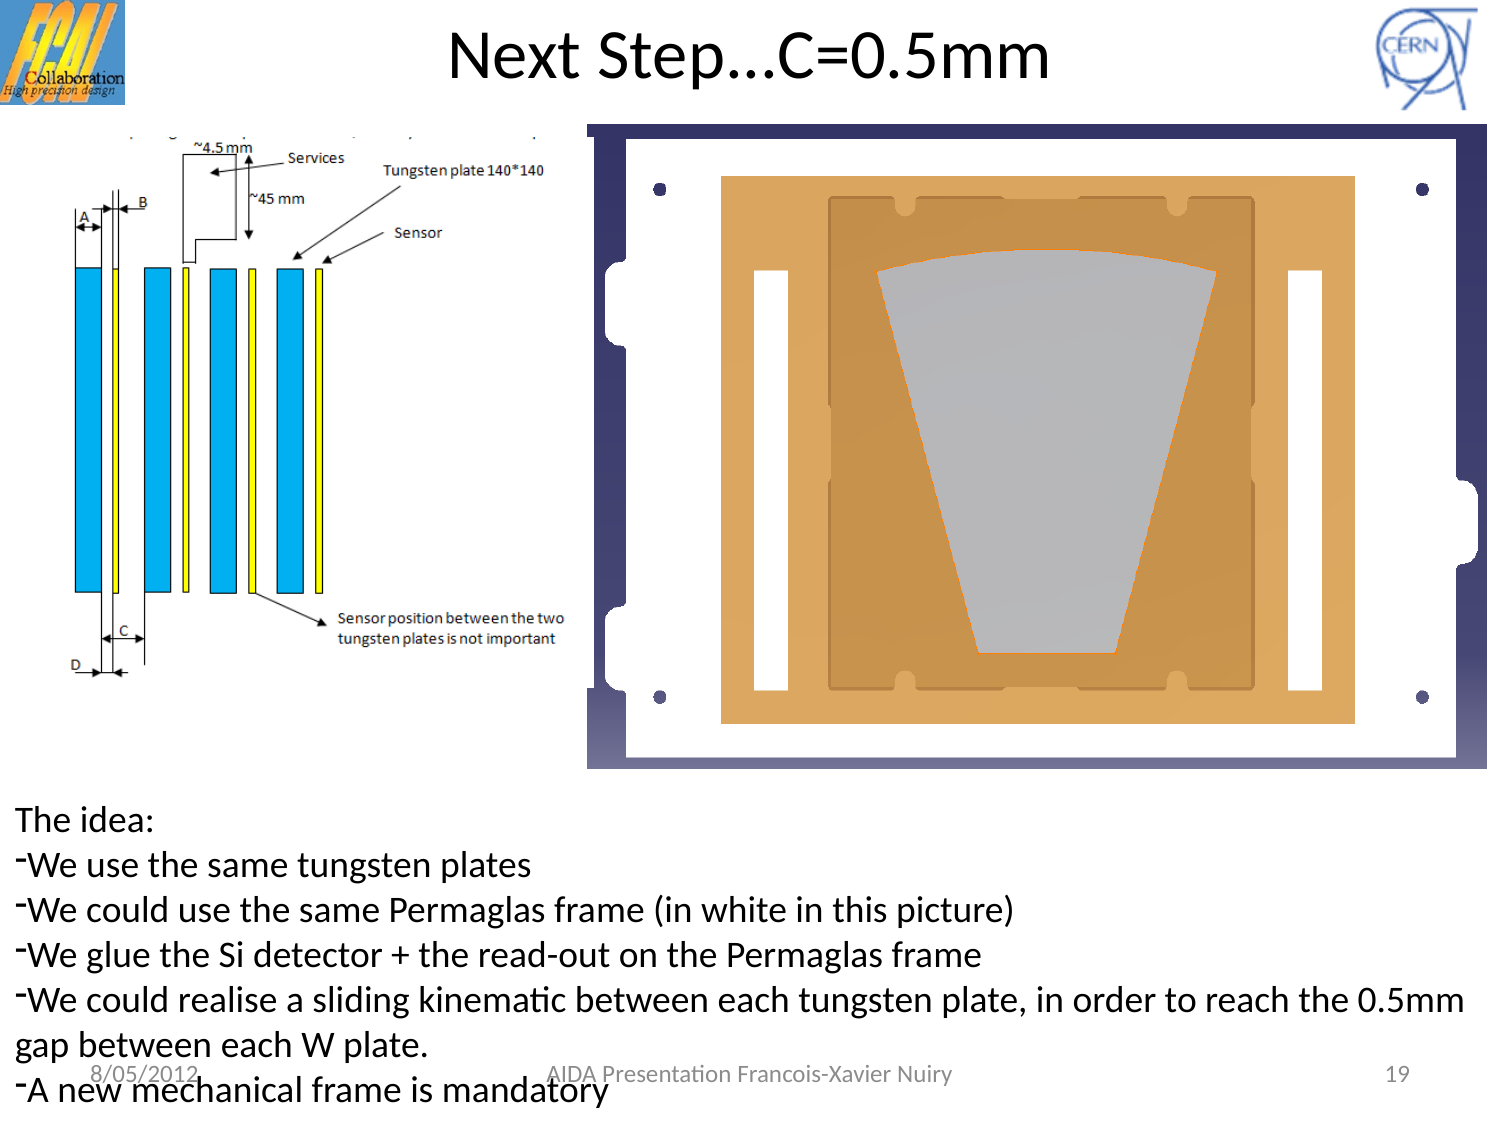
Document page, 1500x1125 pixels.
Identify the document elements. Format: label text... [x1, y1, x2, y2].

footer AIDA Presentation Francois-Xavier Nuiry [512, 1042, 988, 1103]
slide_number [75, 1042, 425, 1103]
picture [1374, 0, 1500, 113]
text_box The idea: We use the same tungsten plates We could use the same Permaglas frame (in white in this picture) We glue the Si detector + the read-out on the Permaglas frame We could realise a sliding kinematic between each tungsten plate, in order to reach the 0.5mm gap between each W plate. A new mechanical frame is mandatory [0, 787, 1500, 1118]
picture [49, 124, 1487, 769]
picture [0, 0, 126, 105]
title Next Step...C=0.5mm [126, 0, 1372, 100]
